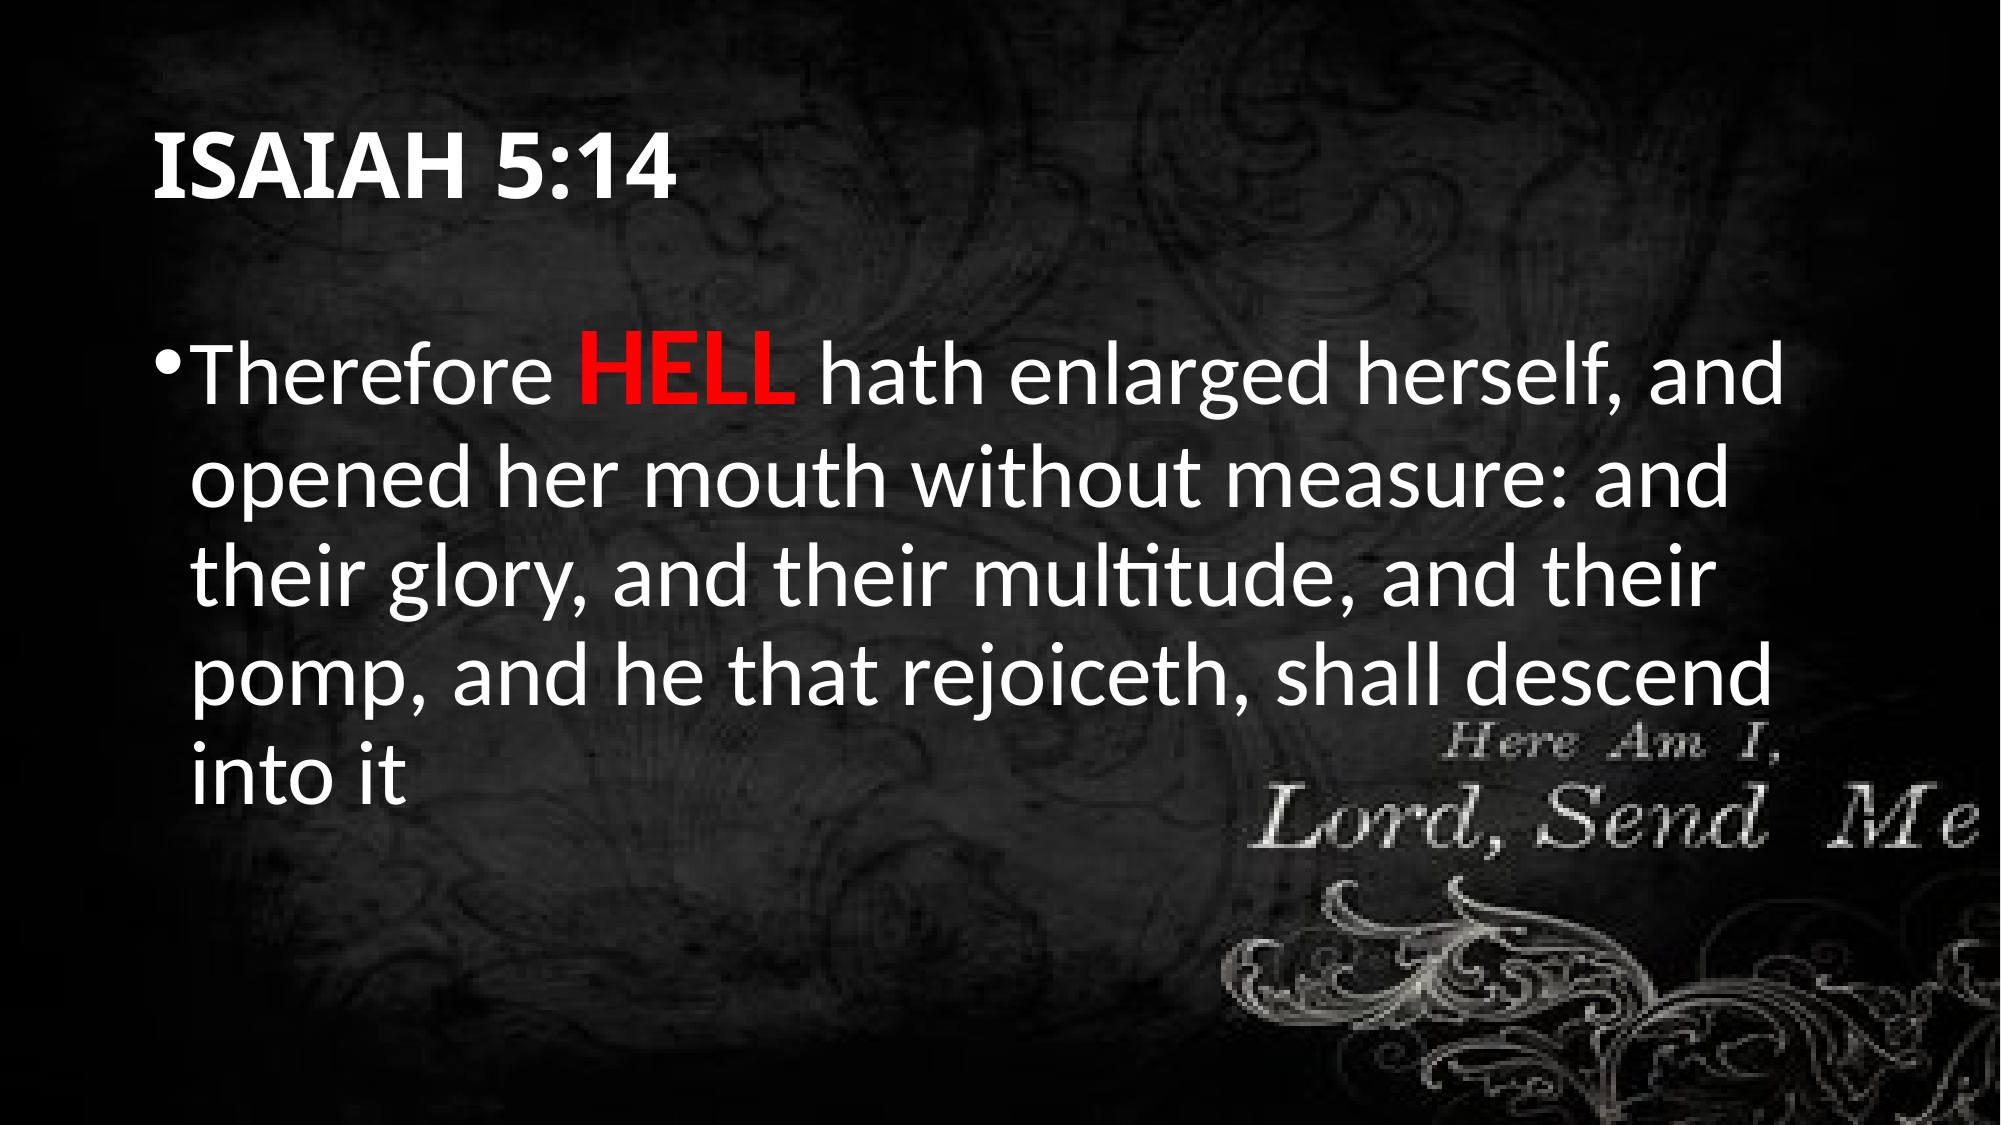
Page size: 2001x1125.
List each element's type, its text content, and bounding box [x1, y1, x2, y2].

list Therefore HELL hath enlarged herself, and opened her mouth without measure: and their glory, and their multitude, and their pomp, and he that rejoiceth, shall descend into it [137, 299, 1863, 1014]
picture [0, 0, 2001, 1125]
title ISAIAH 5:14 [137, 59, 1863, 278]
